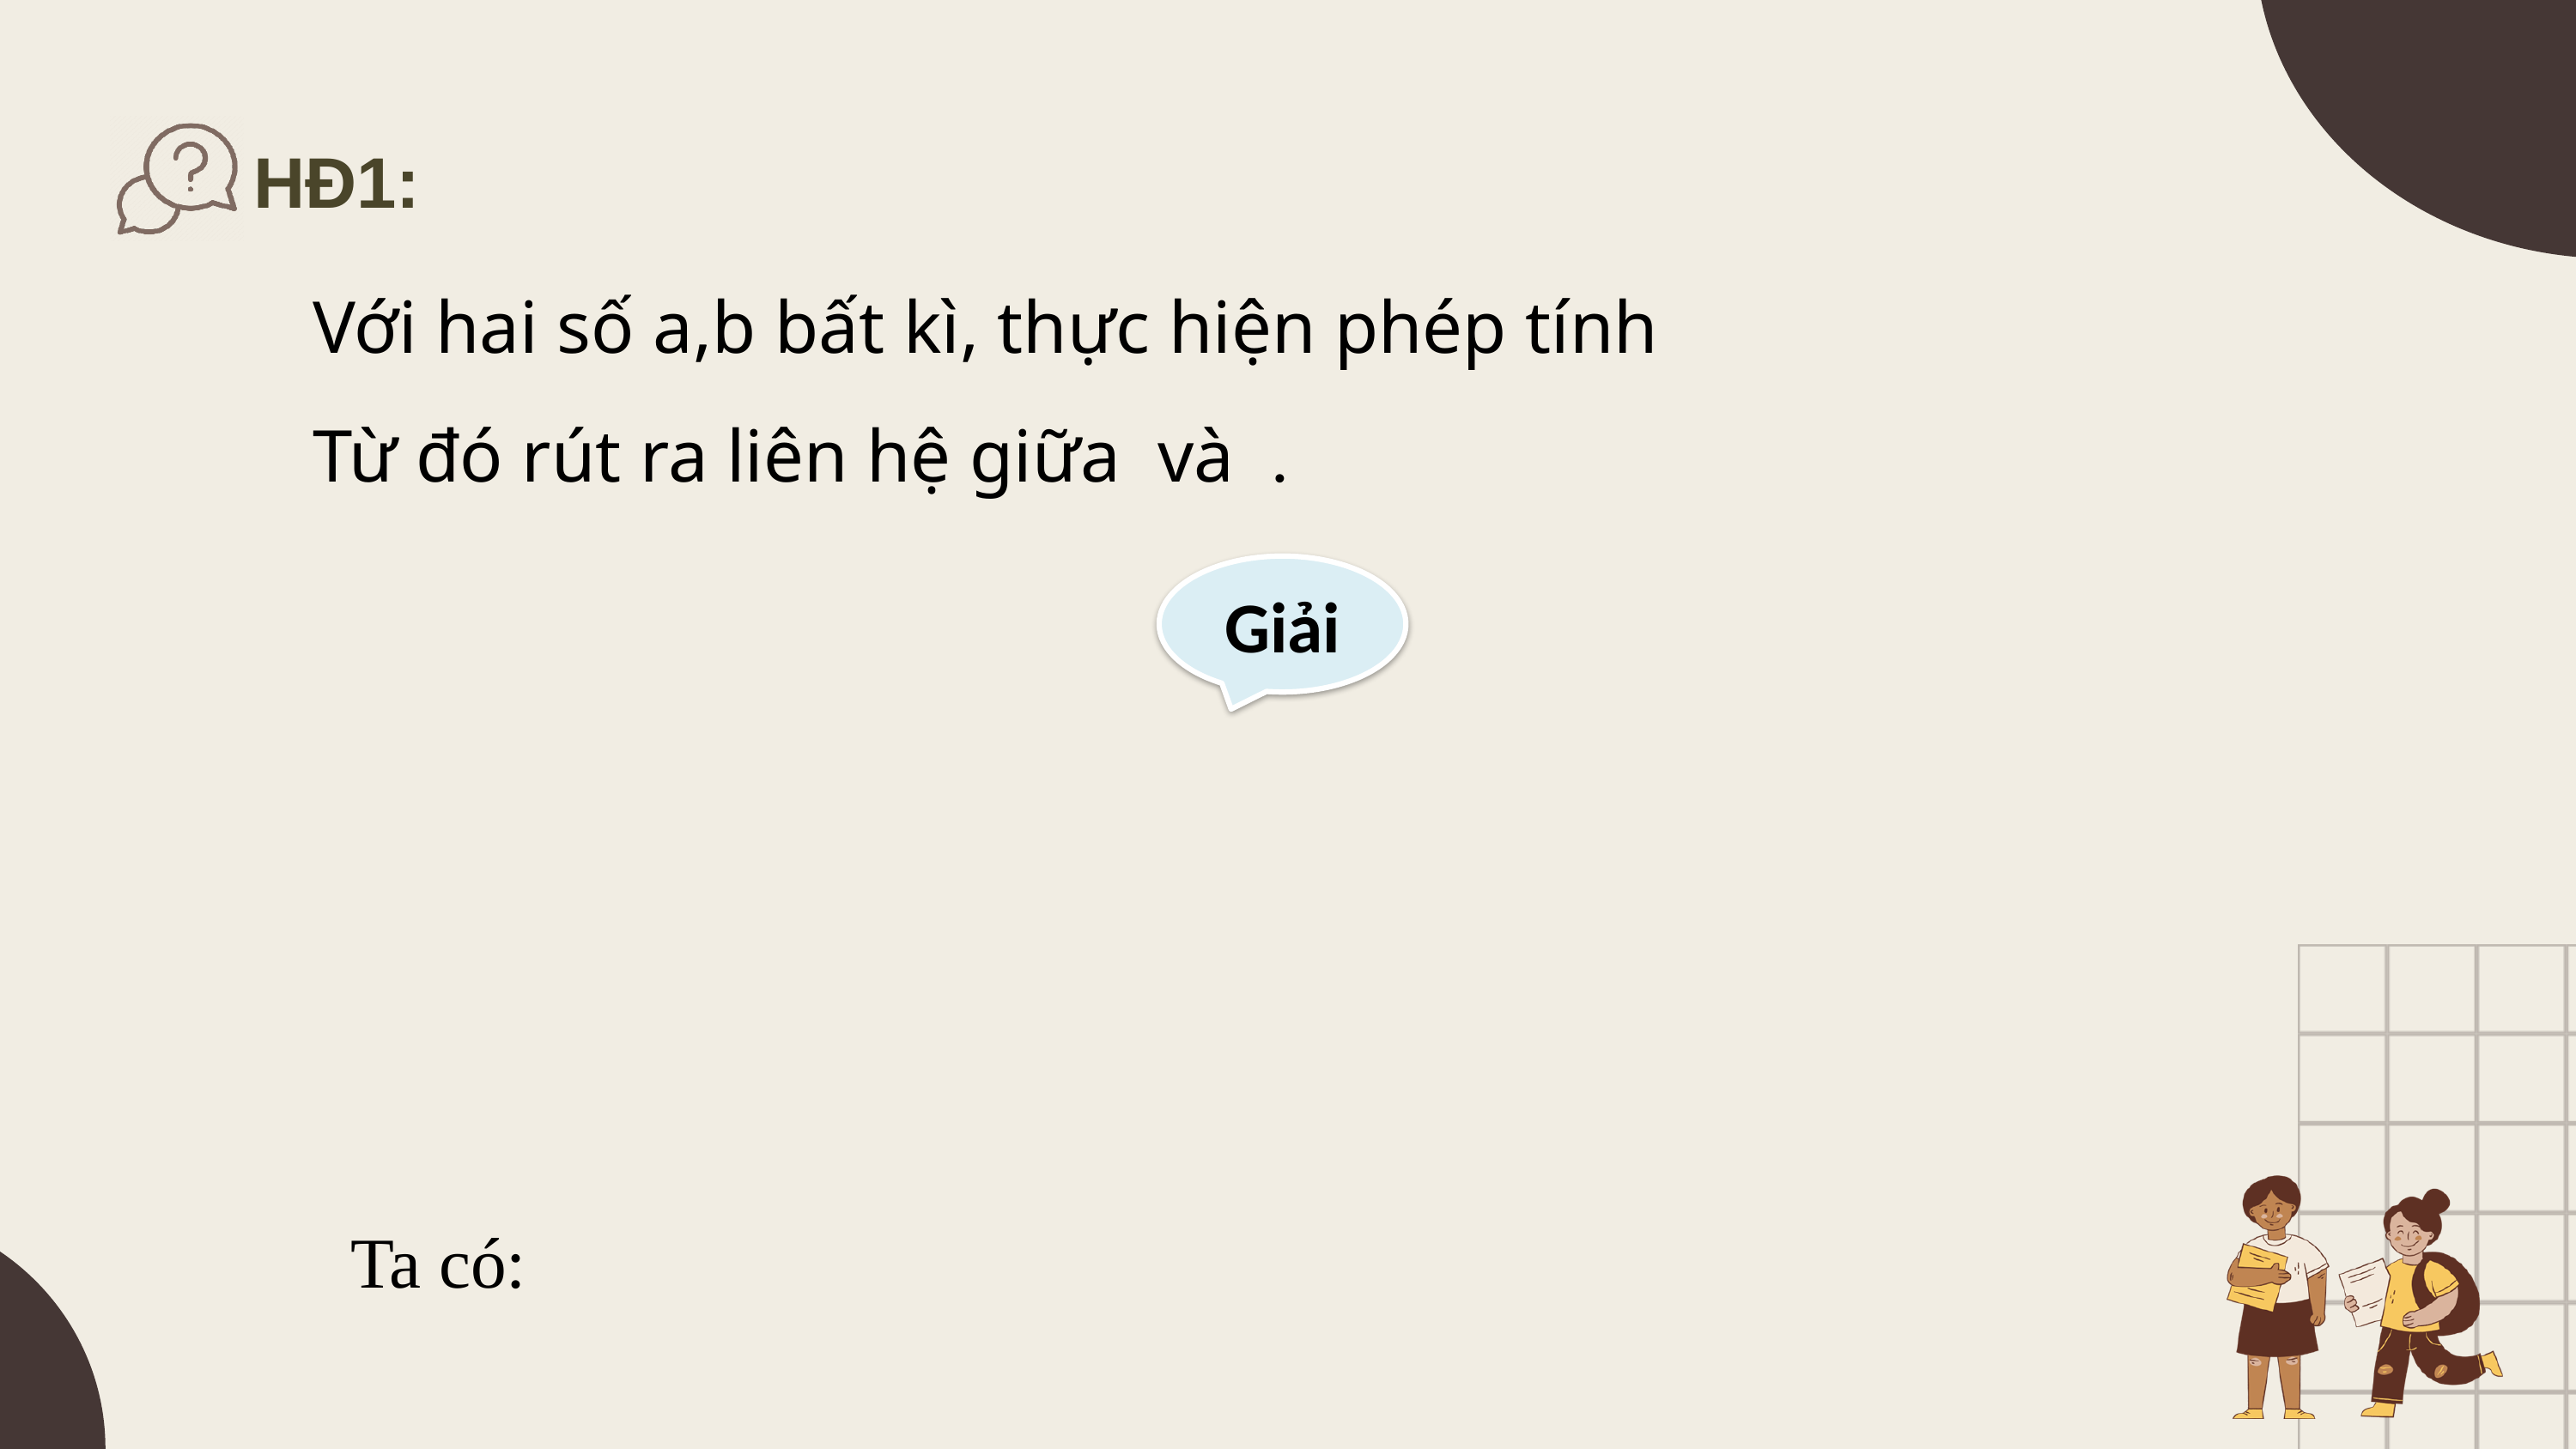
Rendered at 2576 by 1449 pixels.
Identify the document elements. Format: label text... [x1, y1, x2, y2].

text_box Giải [1156, 553, 1409, 712]
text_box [0, 1210, 107, 1449]
text_box HĐ1: [248, 130, 745, 229]
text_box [2253, 0, 2576, 259]
picture [109, 115, 245, 241]
picture [2227, 944, 2576, 1449]
